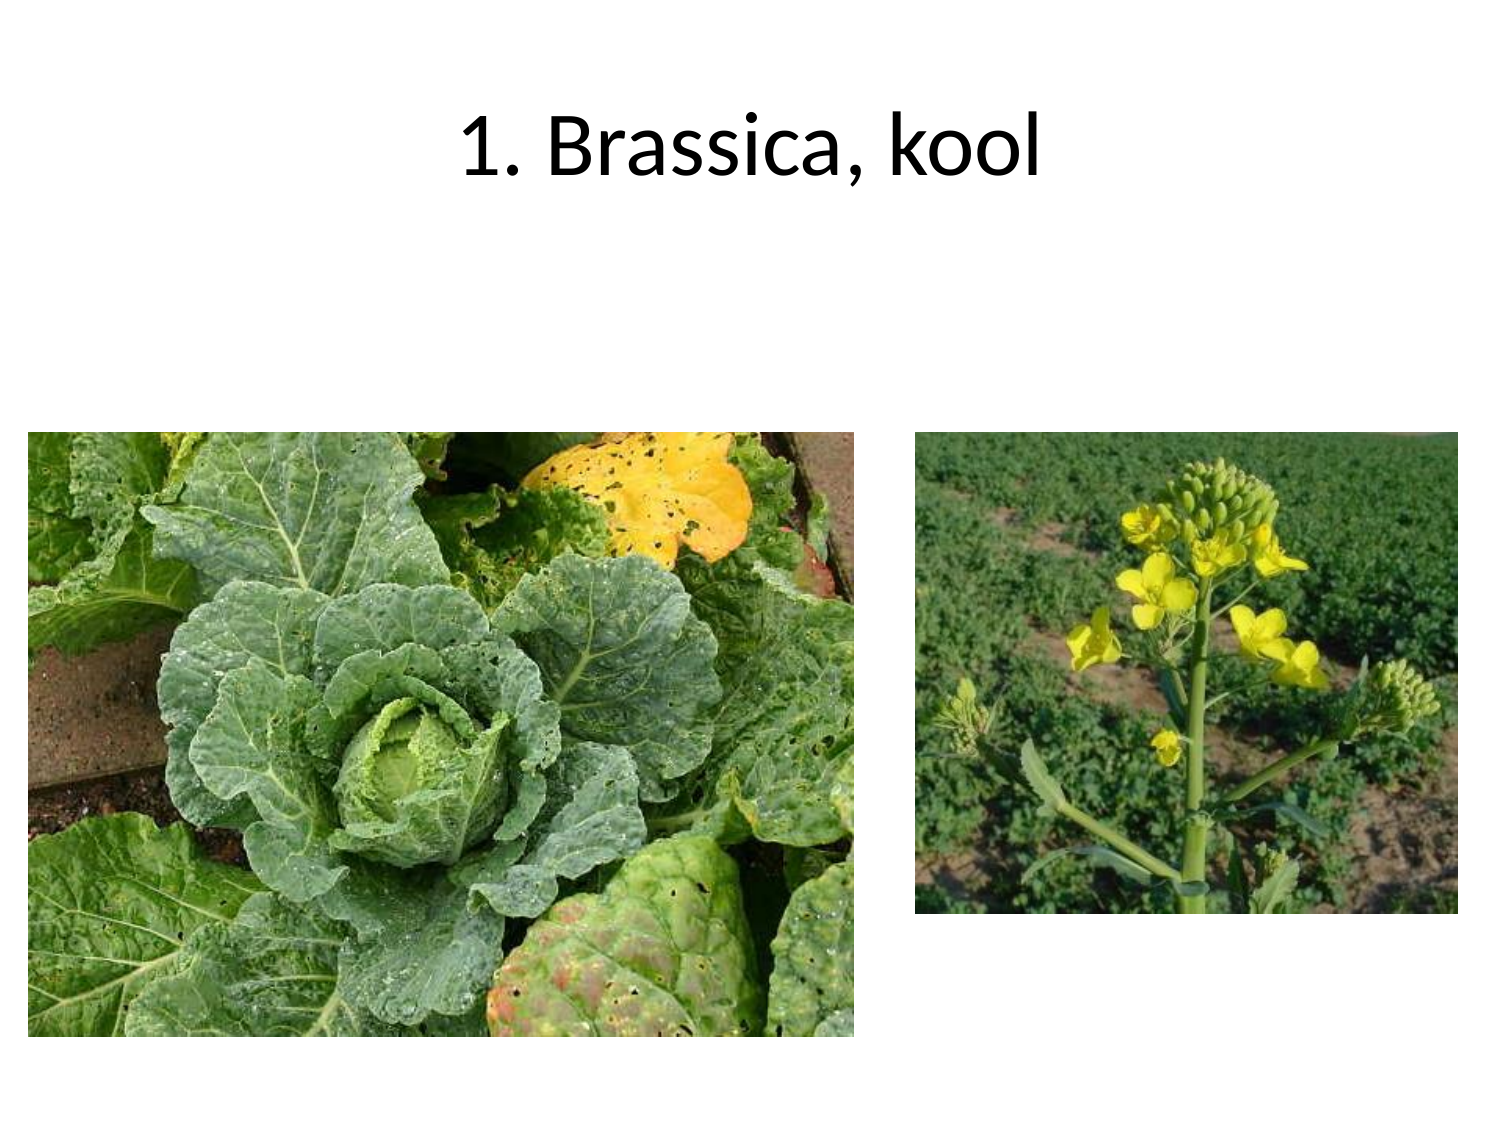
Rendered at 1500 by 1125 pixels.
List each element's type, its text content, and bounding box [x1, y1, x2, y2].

picture [915, 432, 1458, 915]
title 1. Brassica, kool [75, 45, 1425, 233]
picture [27, 432, 854, 1037]
